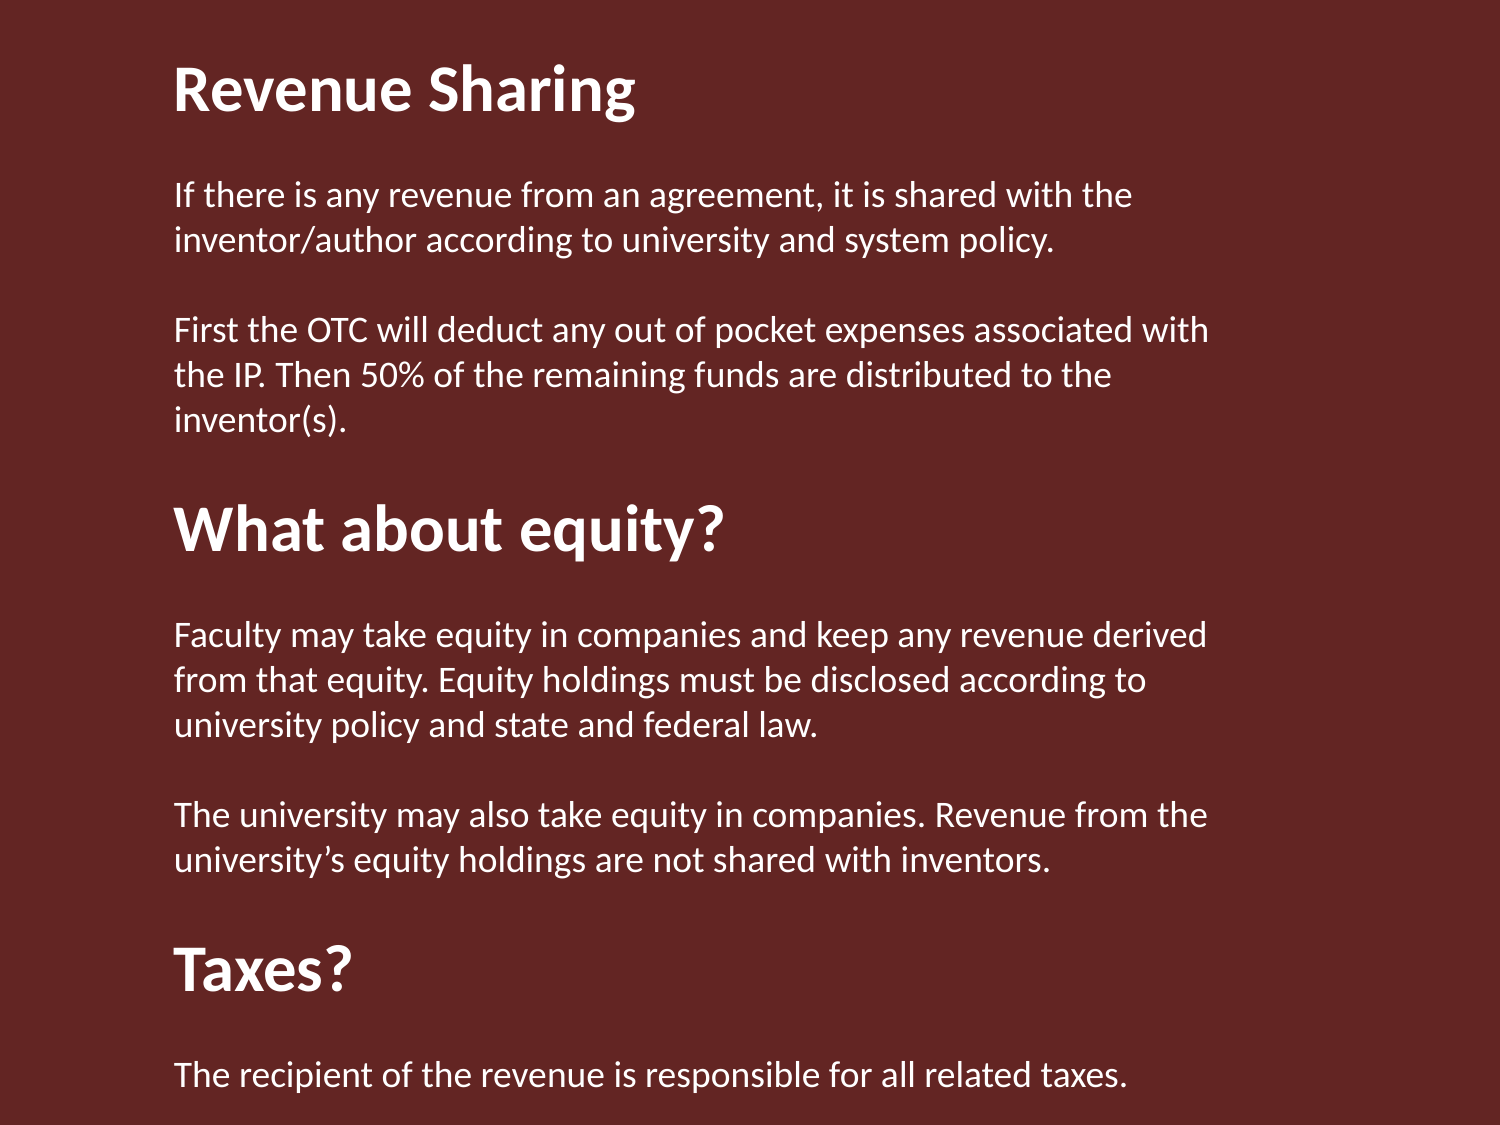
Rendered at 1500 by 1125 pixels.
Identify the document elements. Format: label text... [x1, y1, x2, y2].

text_box Revenue Sharing If there is any revenue from an agreement, it is shared with the inventor/author according to university and system policy. First the OTC will deduct any out of pocket expenses associated with the IP. Then 50% of the remaining funds are distributed to the inventor(s). What about equity? Faculty may take equity in companies and keep any revenue derived from that equity. Equity holdings must be disclosed according to university policy and state and federal law. The university may also take equity in companies. Revenue from the university’s equity holdings are not shared with inventors. Taxes? The recipient of the revenue is responsible for all related taxes. [159, 37, 1272, 1125]
